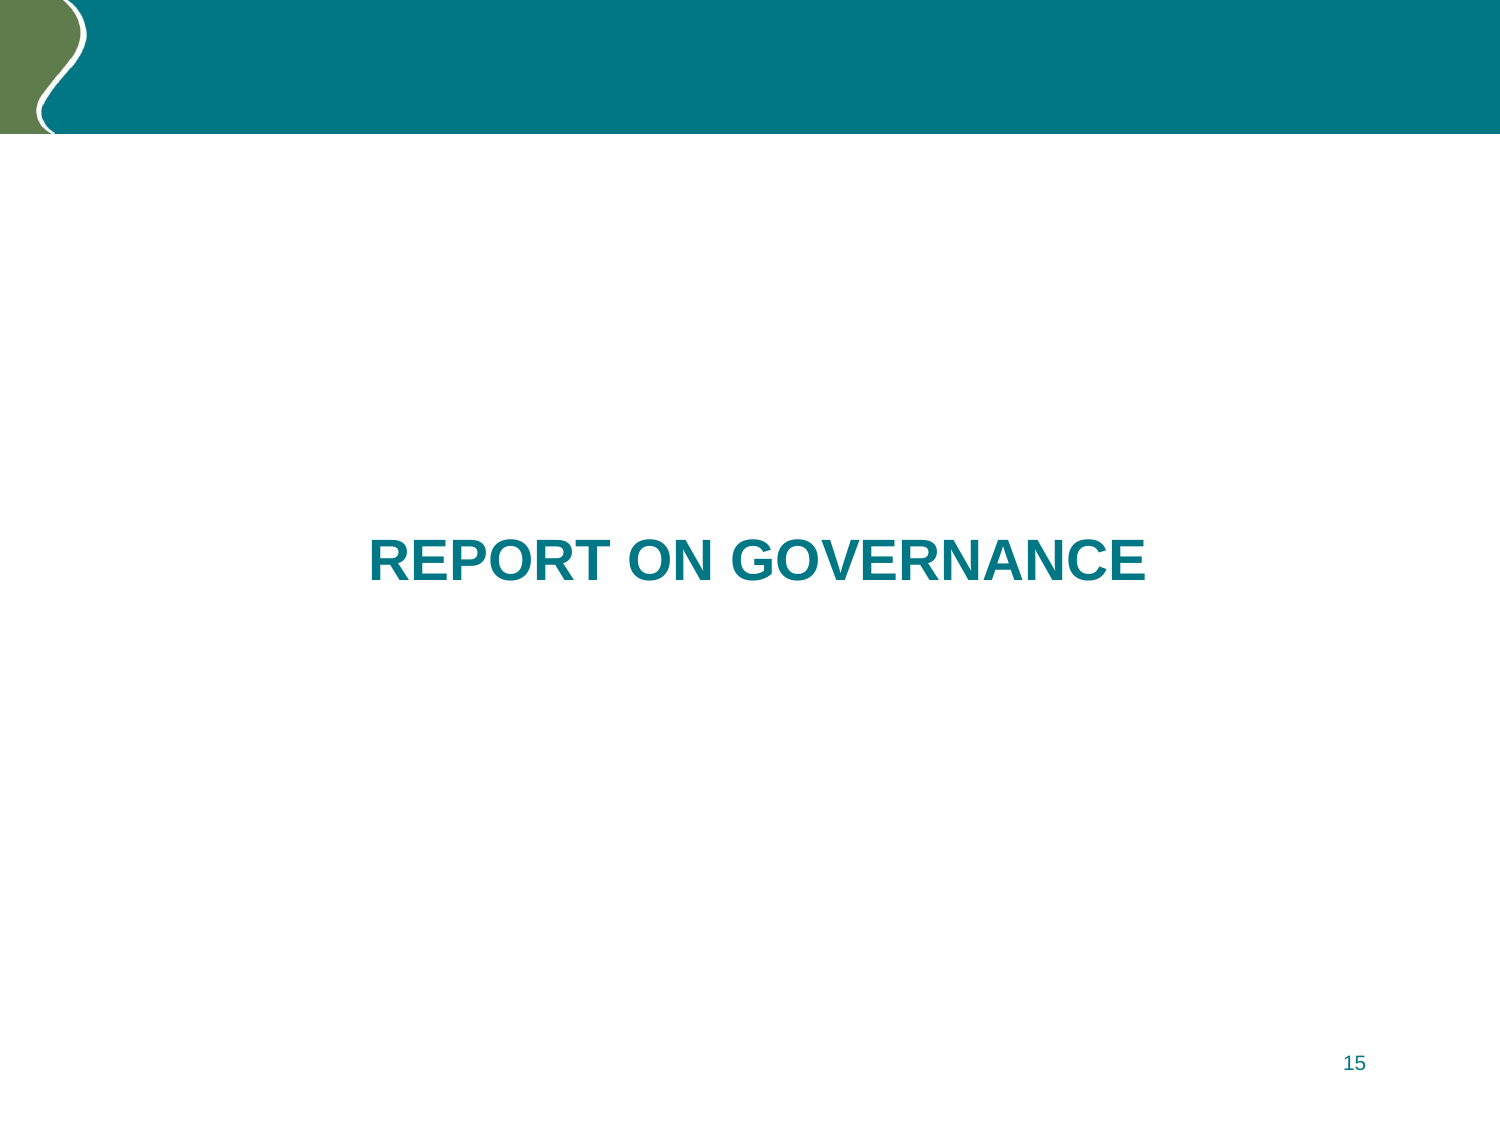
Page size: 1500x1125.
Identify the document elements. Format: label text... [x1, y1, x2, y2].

slide_number 15 [1068, 1024, 1382, 1101]
picture [0, 0, 1500, 134]
text_box REPORT ON GOVERNANCE [35, 337, 1465, 657]
